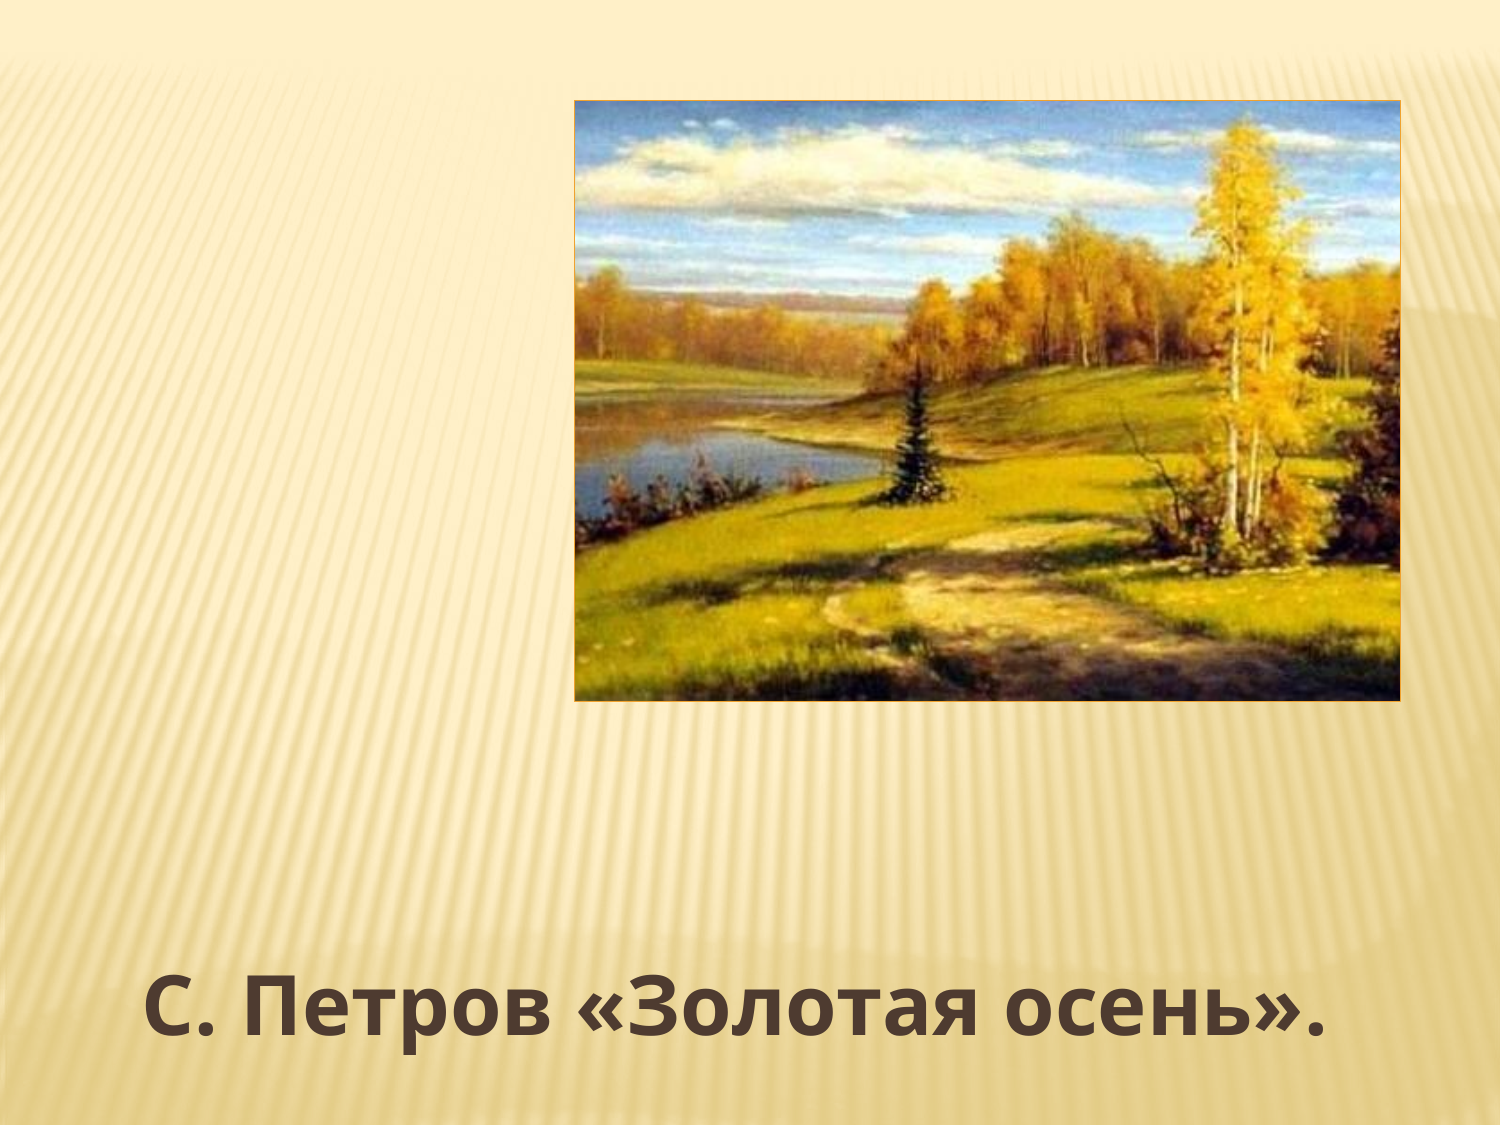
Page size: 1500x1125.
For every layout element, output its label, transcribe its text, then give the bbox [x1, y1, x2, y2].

picture [574, 100, 1401, 702]
list С. Петров «Золотая осень». [123, 952, 1388, 1085]
